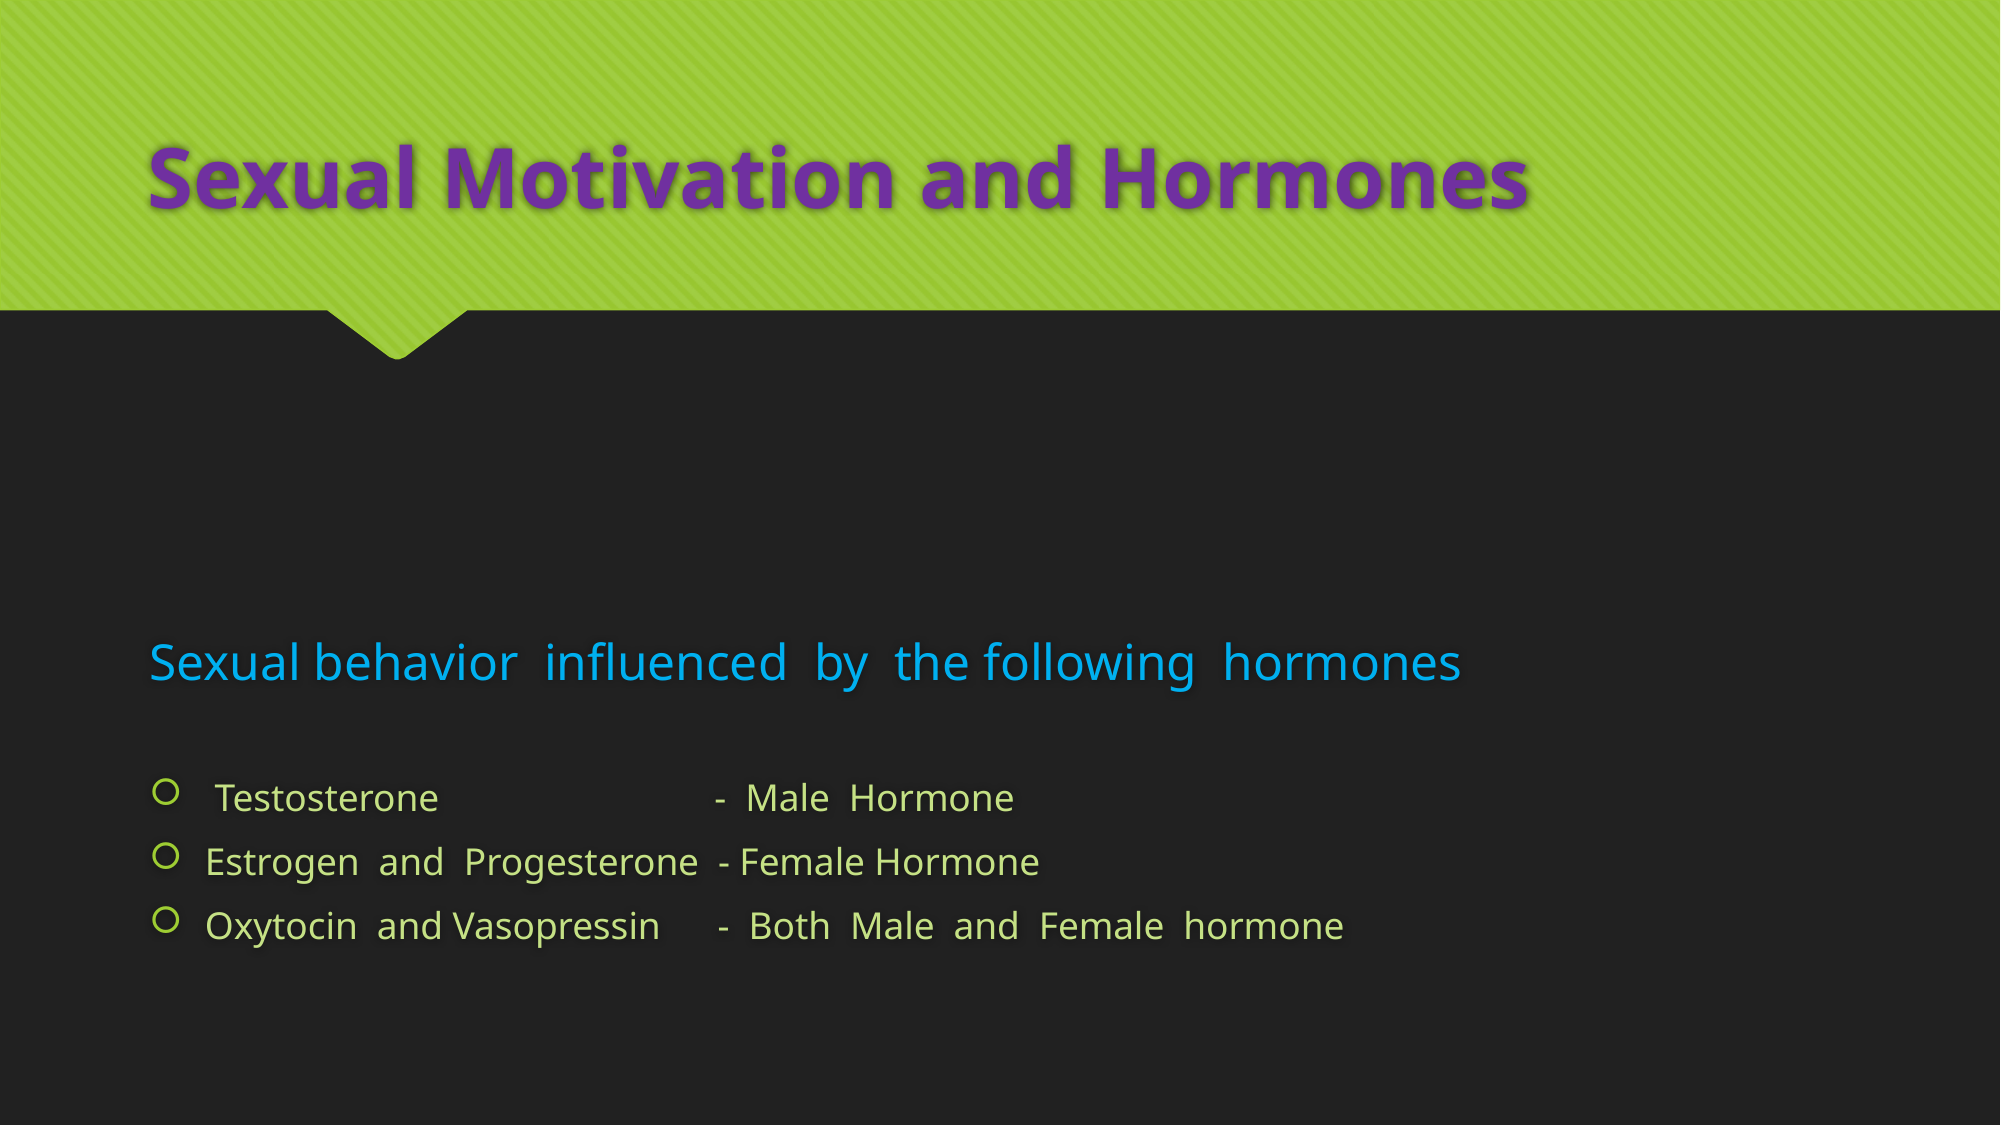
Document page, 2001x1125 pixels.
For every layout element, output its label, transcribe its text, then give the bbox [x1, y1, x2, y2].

title Sexual Motivation and Hormones [132, 73, 1868, 233]
list Sexual behavior influenced by the following hormones Testosterone - Male Hormone Estrogen and Progesterone - Female Hormone Oxytocin and Vasopressin - Both Male and Female hormone [134, 364, 1866, 962]
